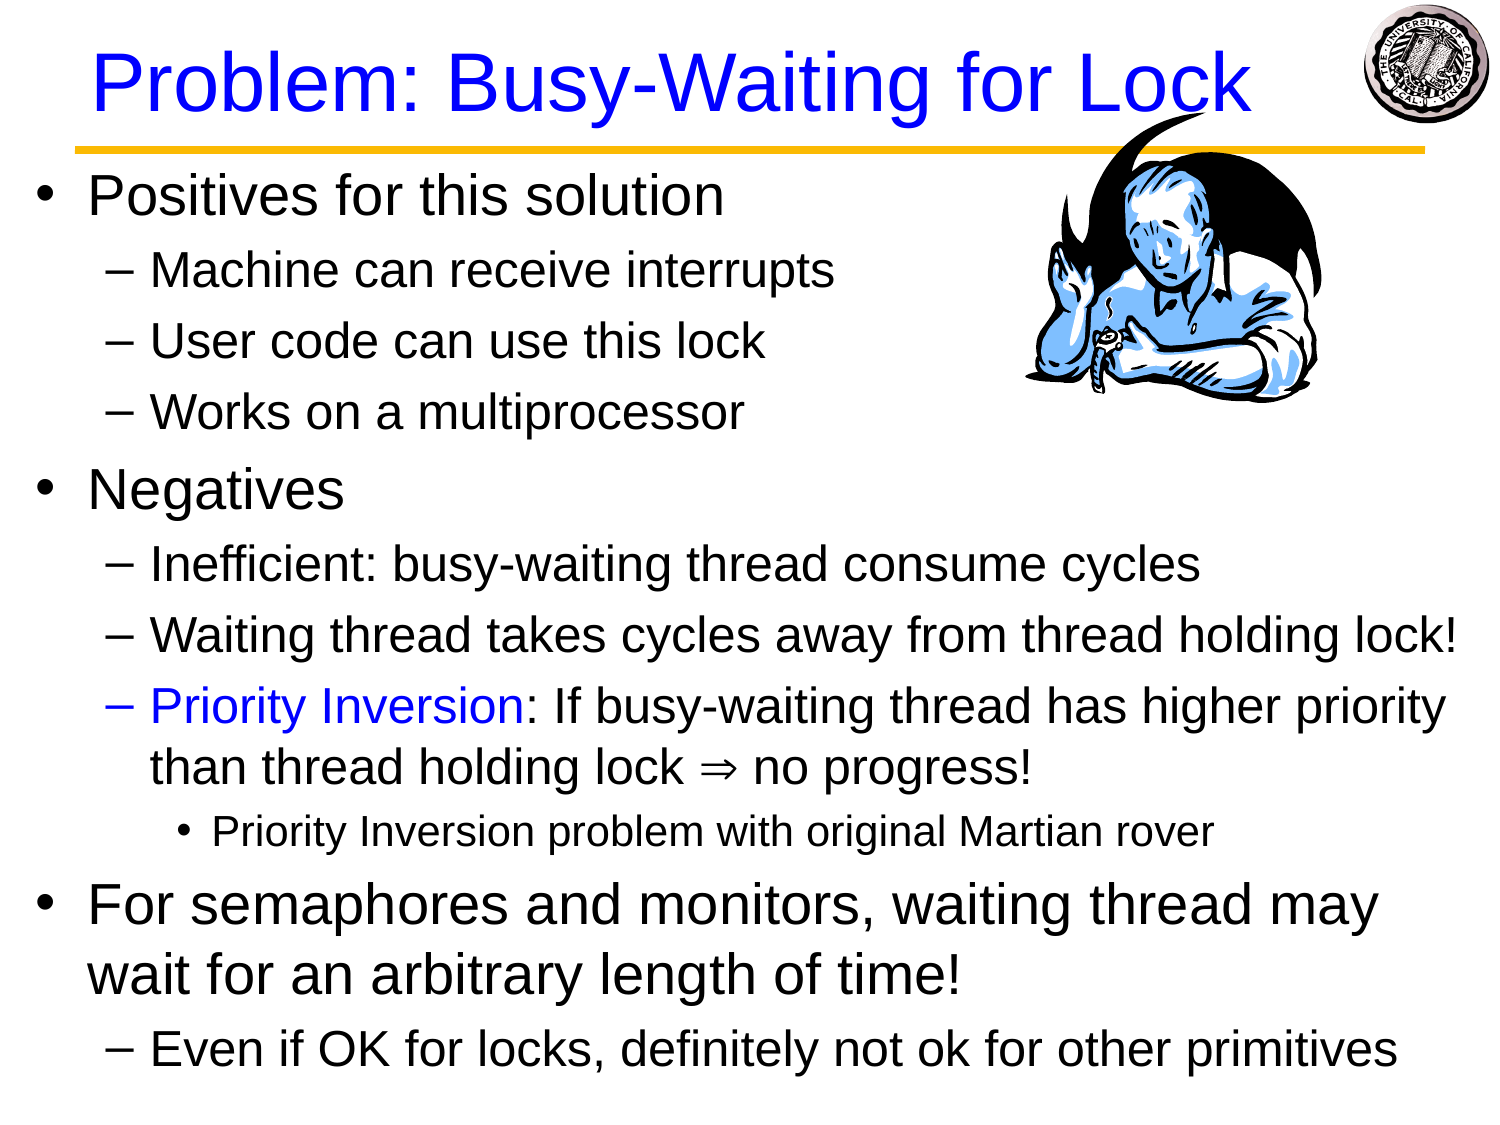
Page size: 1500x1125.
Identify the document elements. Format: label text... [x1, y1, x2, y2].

picture [1350, 0, 1500, 127]
picture [1024, 112, 1329, 406]
title Problem: Busy-Waiting for Lock [75, 6, 1425, 149]
list Positives for this solution Machine can receive interrupts User code can use this lock Works on a multiprocessor Negatives Inefficient: busy-waiting thread consume cycles Waiting thread takes cycles away from thread holding lock! Priority Inversion: If busy-waiting thread has higher priority than thread holding lock  no progress! Priority Inversion problem with original Martian rover For semaphores and monitors, waiting thread may wait for an arbitrary length of time! Even if OK for locks, definitely not ok for other primitives [20, 149, 1475, 1113]
